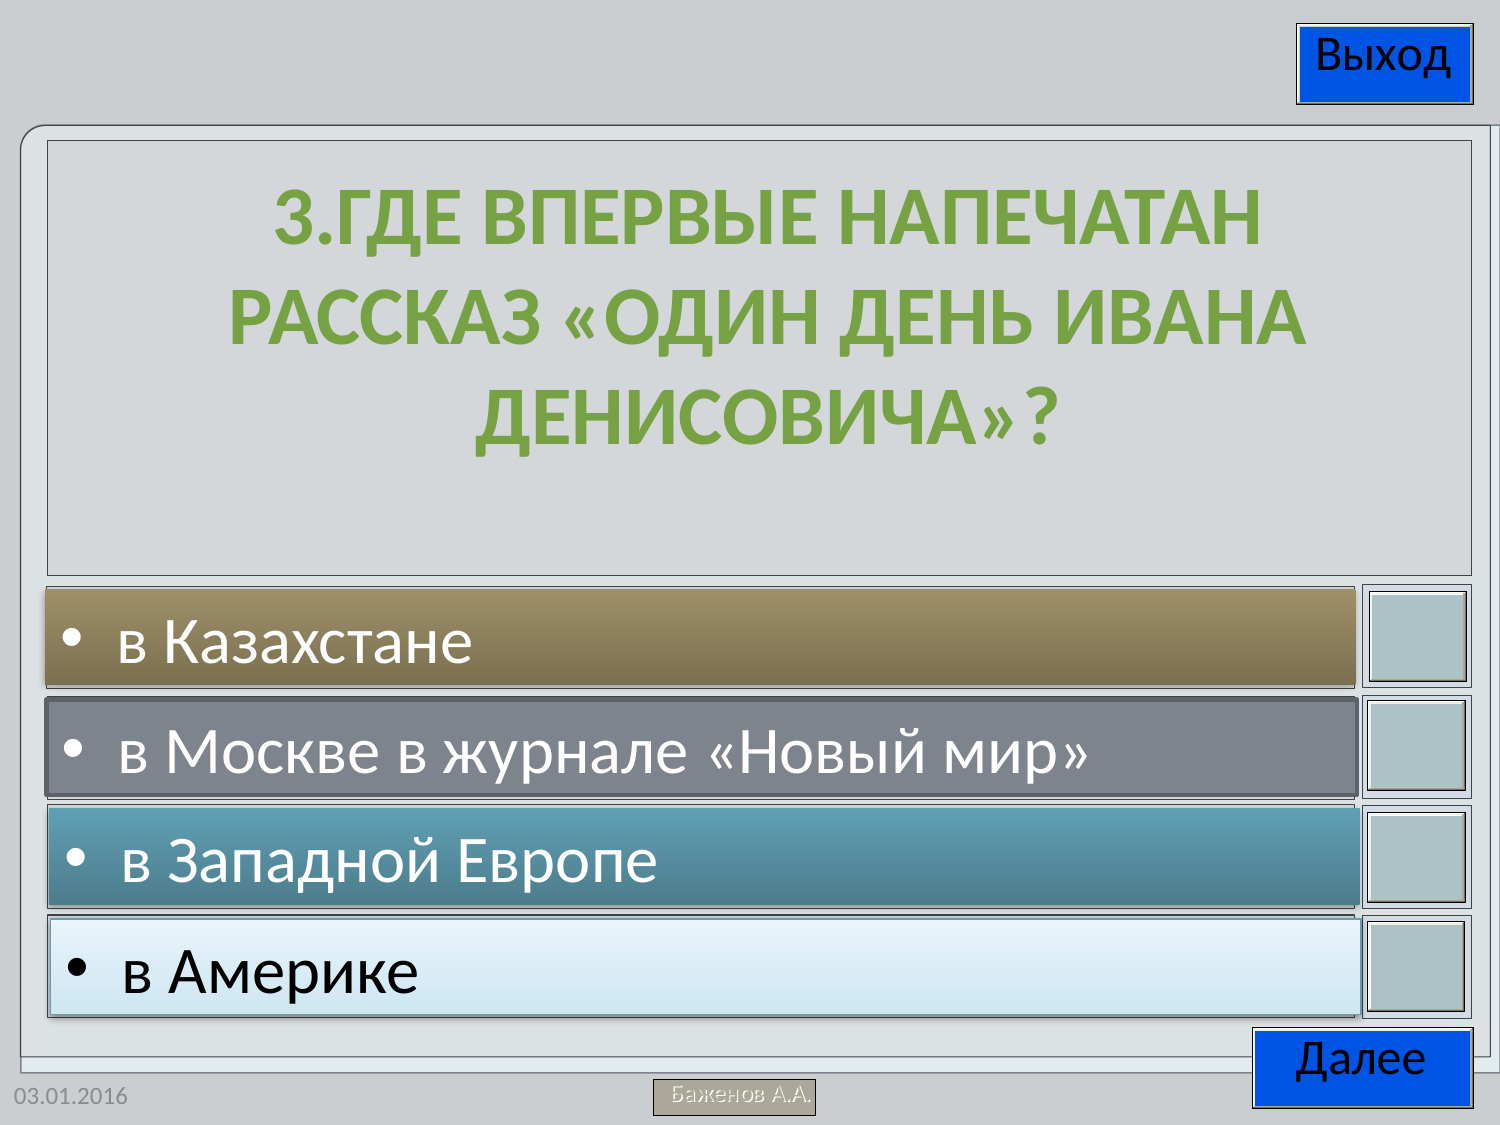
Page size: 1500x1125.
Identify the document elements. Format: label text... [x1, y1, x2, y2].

text_box 3.Где впервые напечатан рассказ «Один день Ивана Денисовича»? [103, 154, 1433, 469]
list в Америке [50, 918, 1362, 1015]
list в Западной Европе [49, 808, 1360, 905]
list в Казахстане [45, 589, 1356, 685]
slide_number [0, 1065, 174, 1125]
list в Москве в журнале «Новый мир» [44, 697, 1359, 797]
